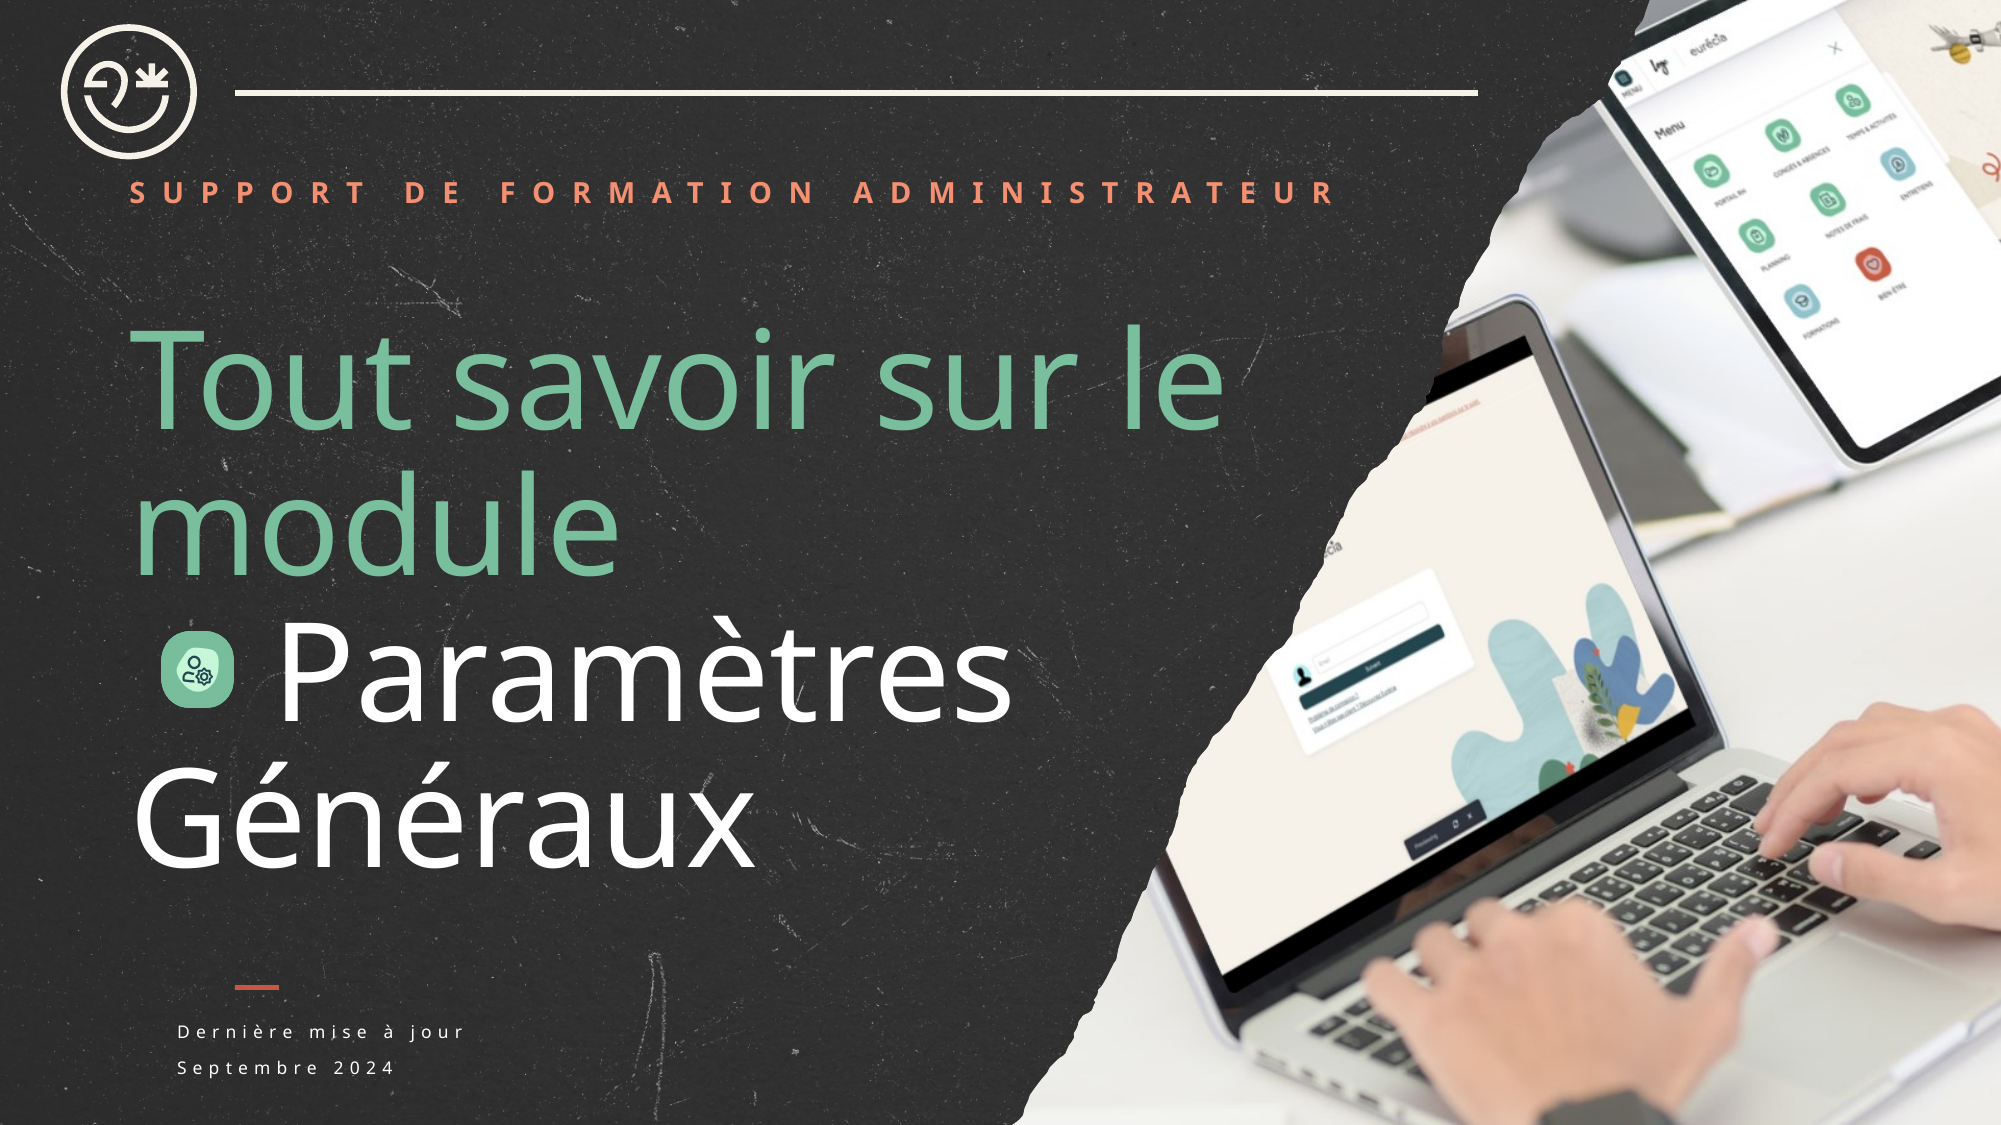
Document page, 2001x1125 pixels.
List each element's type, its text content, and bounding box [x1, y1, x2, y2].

list Support de formation administrateur [114, 159, 1012, 291]
text_box Dernière mise à jour Septembre 2024 [161, 1009, 941, 1087]
picture [0, 0, 2001, 1125]
title Tout savoir sur le module Paramètres Généraux [114, 303, 1012, 741]
